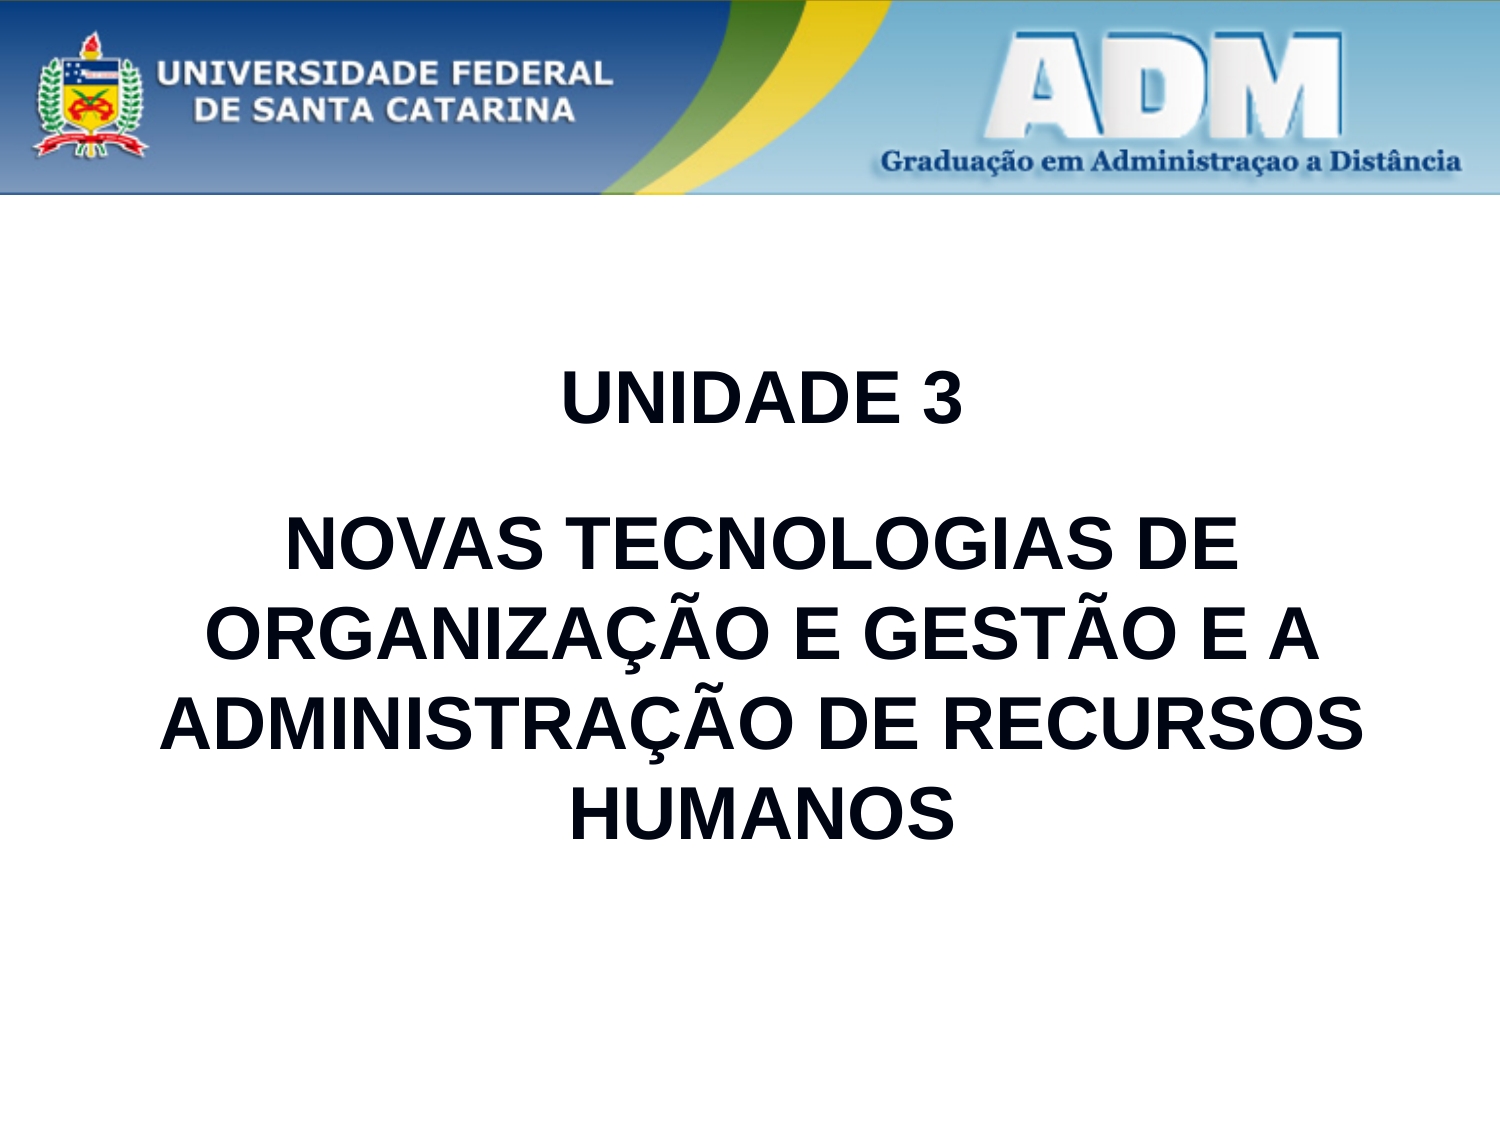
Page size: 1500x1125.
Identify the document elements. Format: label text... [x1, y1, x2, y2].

title UNIDADE 3 [128, 327, 1397, 459]
text_box NOVAS TECNOLOGIAS DE ORGANIZAÇÃO E GESTÃO E A ADMINISTRAÇÃO DE RECURSOS HUMANOS [128, 609, 1397, 740]
picture [0, 0, 1500, 195]
